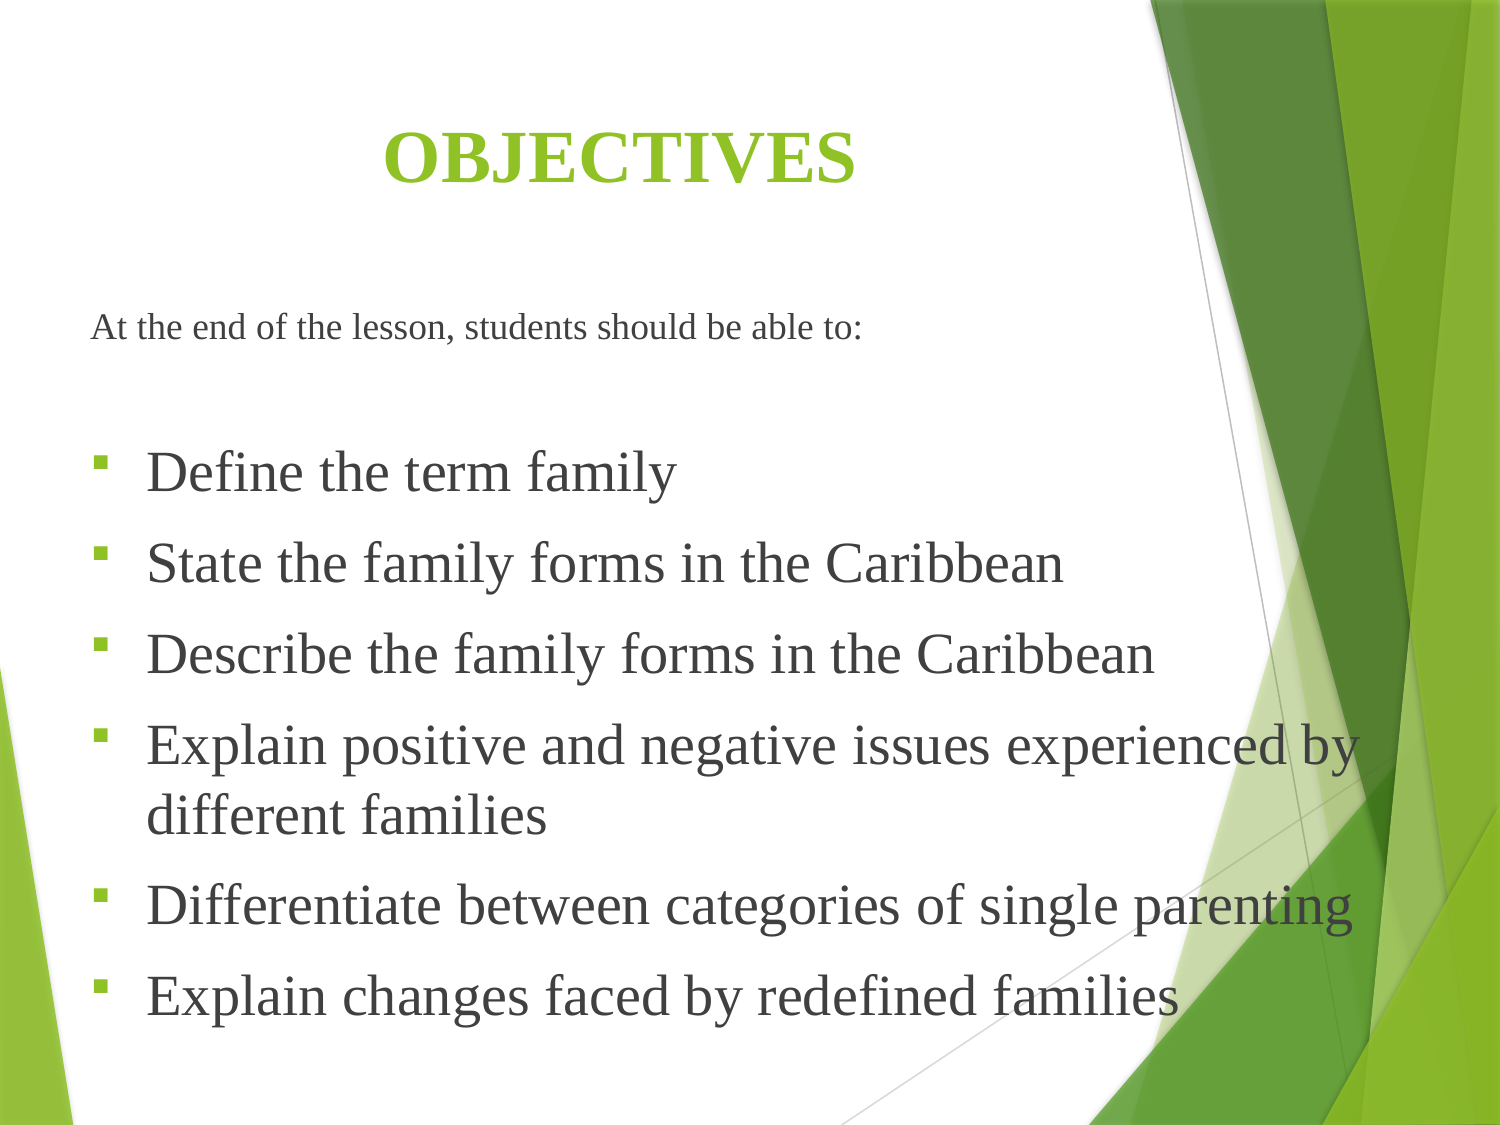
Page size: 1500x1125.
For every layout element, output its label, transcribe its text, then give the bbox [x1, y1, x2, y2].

title OBJECTIVES [99, 99, 1142, 162]
list At the end of the lesson, students should be able to: Define the term family State the family forms in the Caribbean Describe the family forms in the Caribbean Explain positive and negative issues experienced by different families Differentiate between categories of single parenting Explain changes faced by redefined families [75, 162, 1425, 1063]
